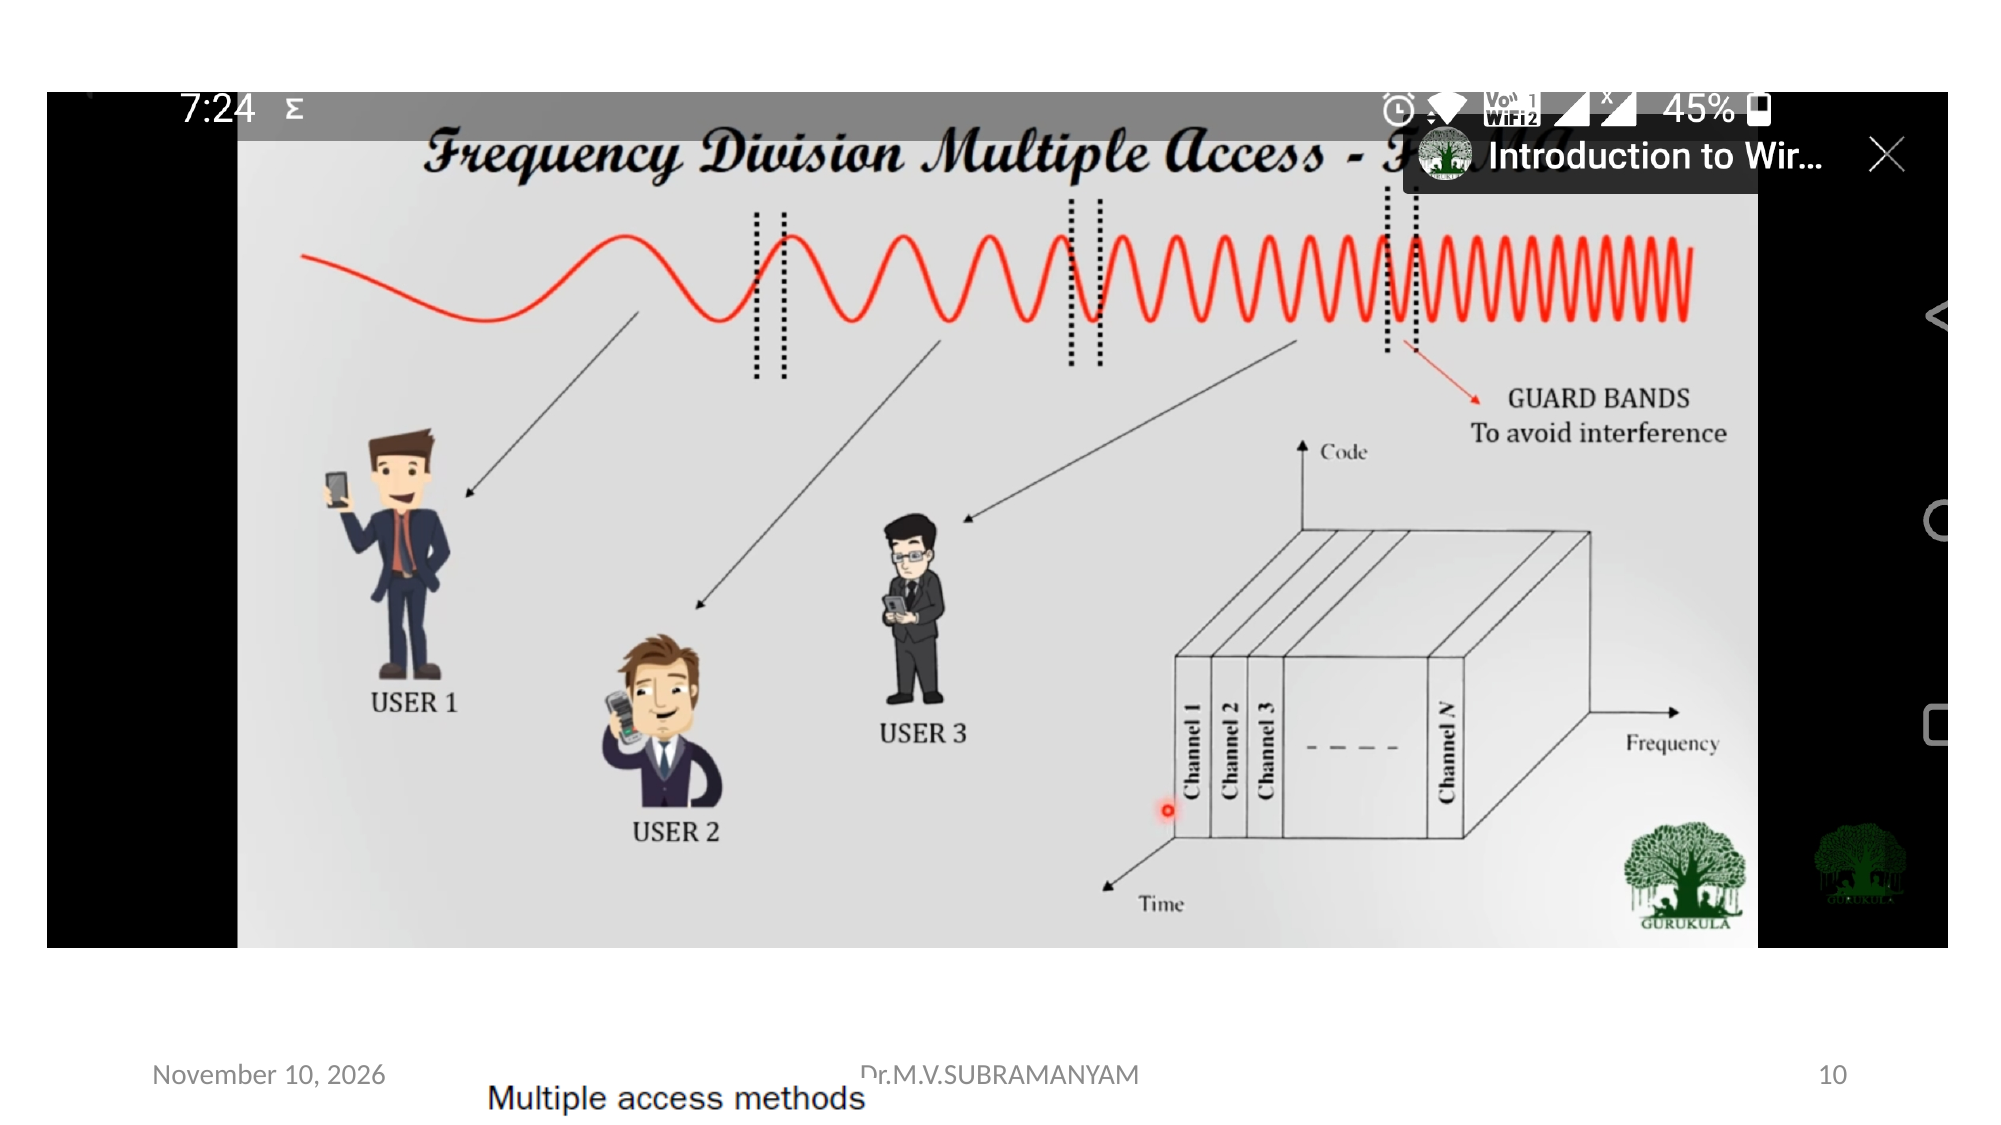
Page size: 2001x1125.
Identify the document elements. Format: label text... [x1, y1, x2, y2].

slide_number 10 [1412, 1042, 1863, 1103]
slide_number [137, 1042, 588, 1103]
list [47, 92, 1948, 948]
picture [477, 1078, 877, 1124]
footer Dr.M.V.SUBRAMANYAM [662, 1042, 1338, 1103]
